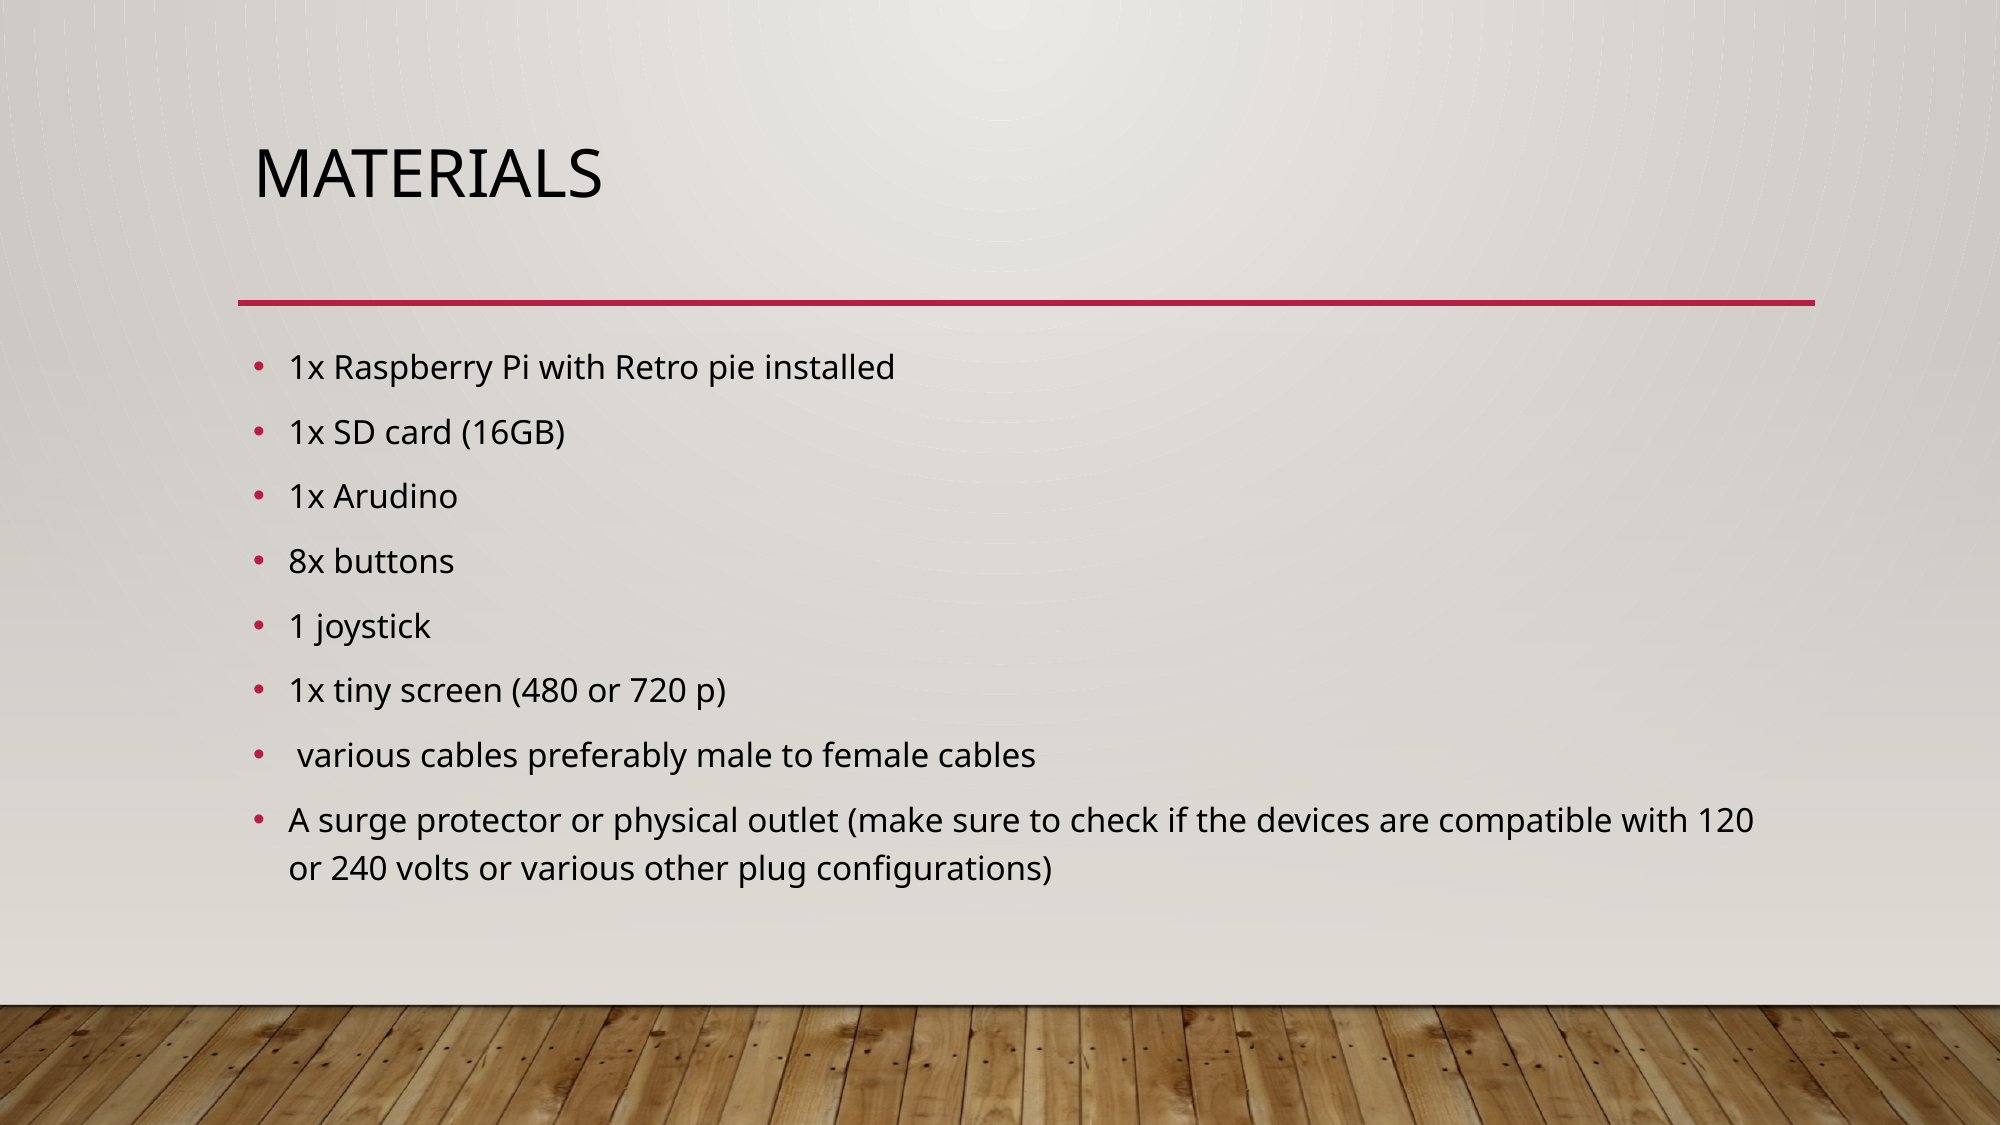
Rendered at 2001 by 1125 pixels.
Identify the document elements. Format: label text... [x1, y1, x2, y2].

title Materials [238, 131, 1814, 305]
picture [0, 1005, 2000, 1125]
list 1x Raspberry Pi with Retro pie installed 1x SD card (16GB) 1x Arudino 8x buttons 1 joystick 1x tiny screen (480 or 720 p) various cables preferably male to female cables A surge protector or physical outlet (make sure to check if the devices are compatible with 120 or 240 volts or various other plug configurations) [238, 330, 1814, 897]
